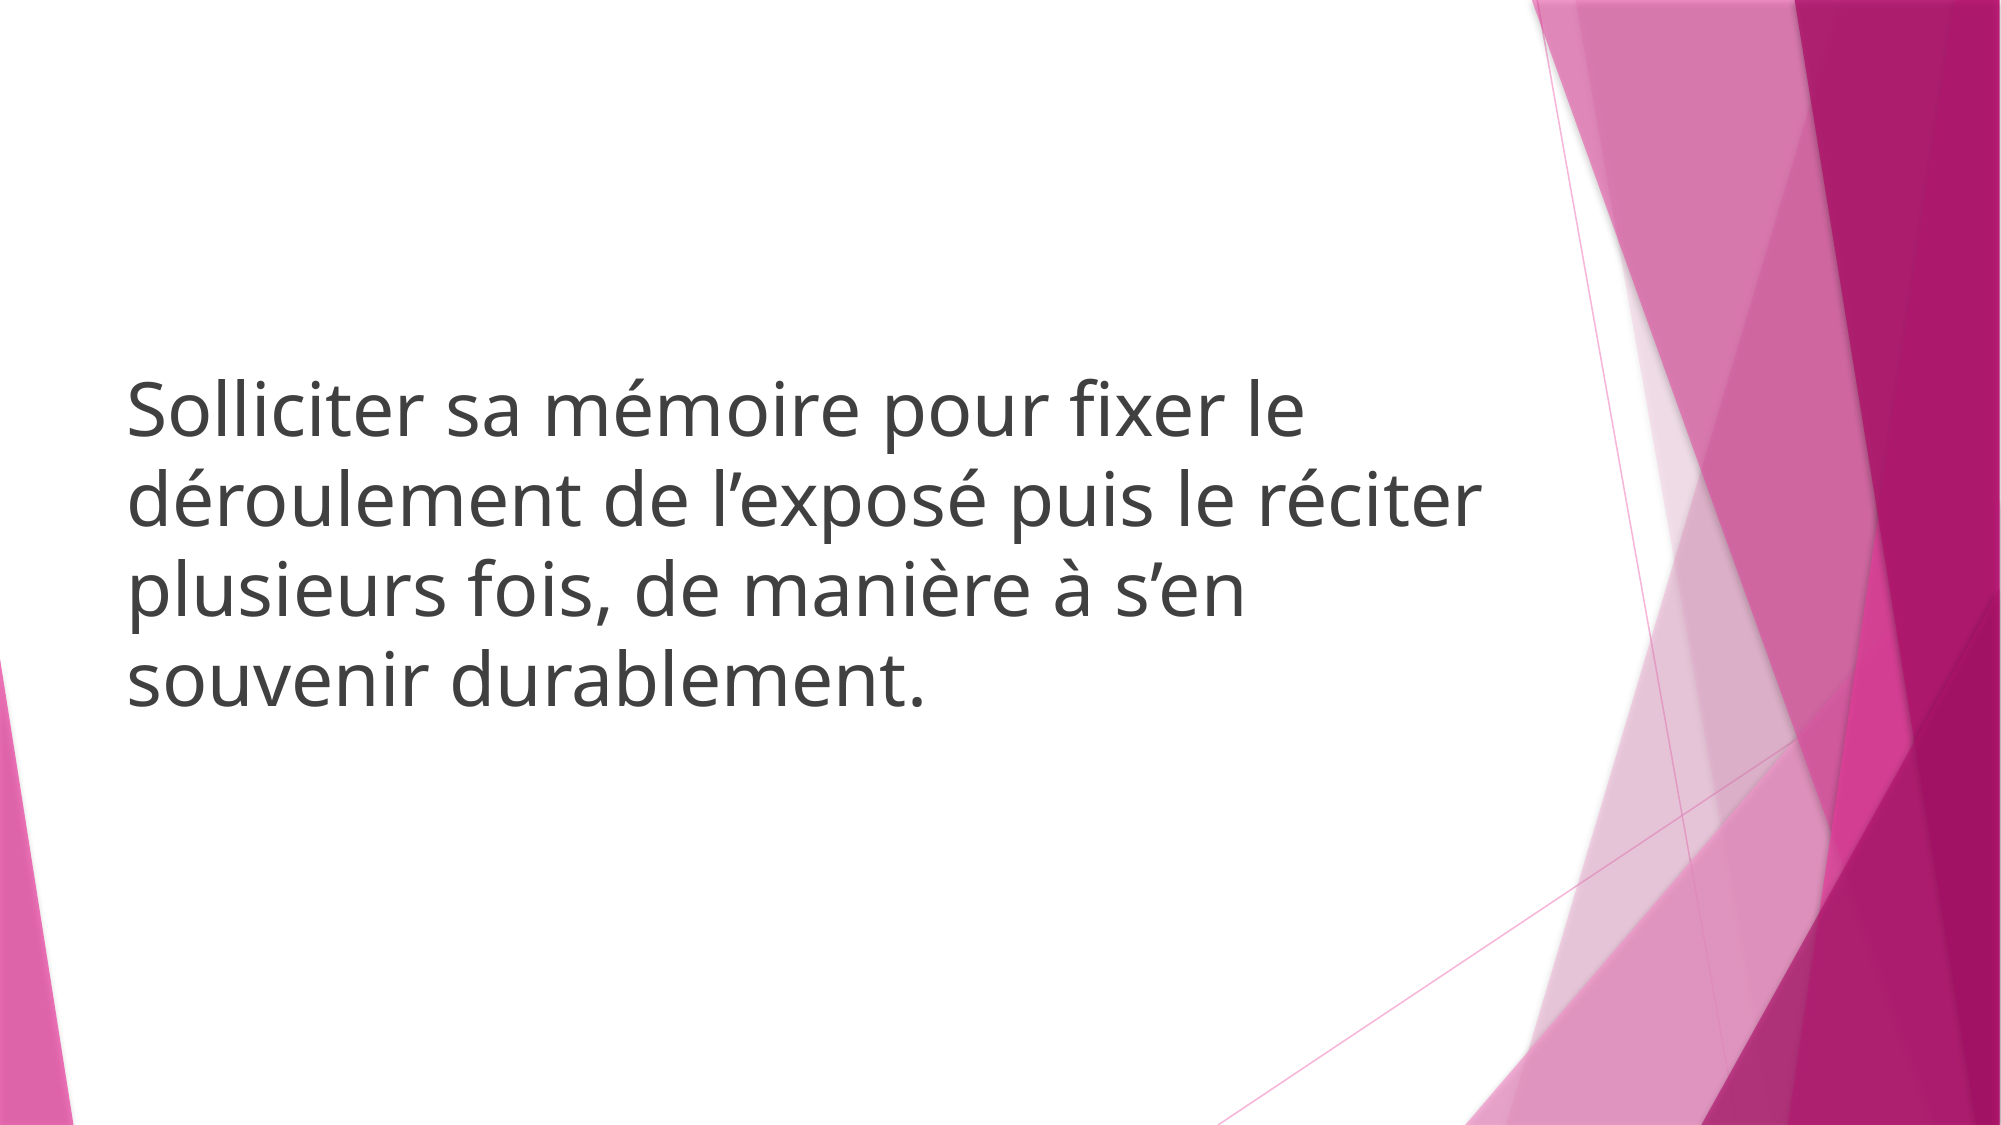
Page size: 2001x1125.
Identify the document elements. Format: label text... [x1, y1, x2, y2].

list Solliciter sa mémoire pour fixer le déroulement de l’exposé puis le réciter plusieurs fois, de manière à s’en souvenir durablement. [111, 354, 1522, 992]
